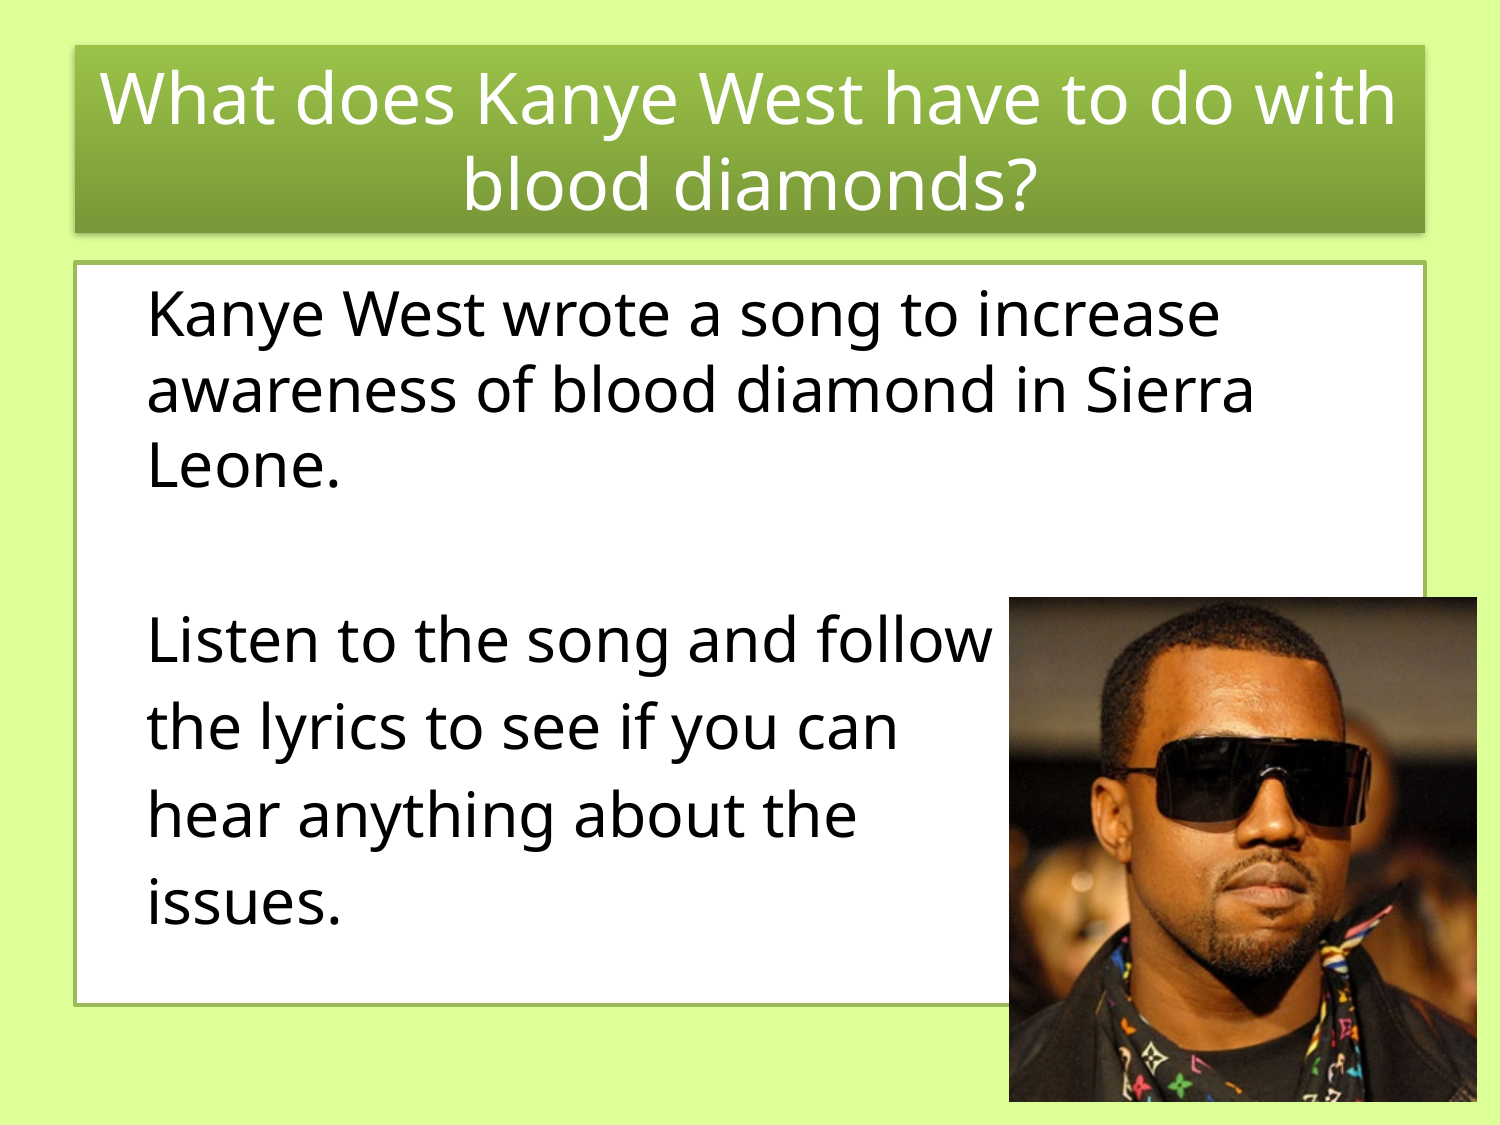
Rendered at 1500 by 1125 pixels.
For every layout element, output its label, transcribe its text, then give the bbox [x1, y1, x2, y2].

list Kanye West wrote a song to increase awareness of blood diamond in Sierra Leone. Listen to the song and follow the lyrics to see if you can hear anything about the issues. [73, 260, 1427, 1007]
picture [1009, 597, 1477, 1103]
title What does Kanye West have to do with blood diamonds? [75, 45, 1425, 233]
